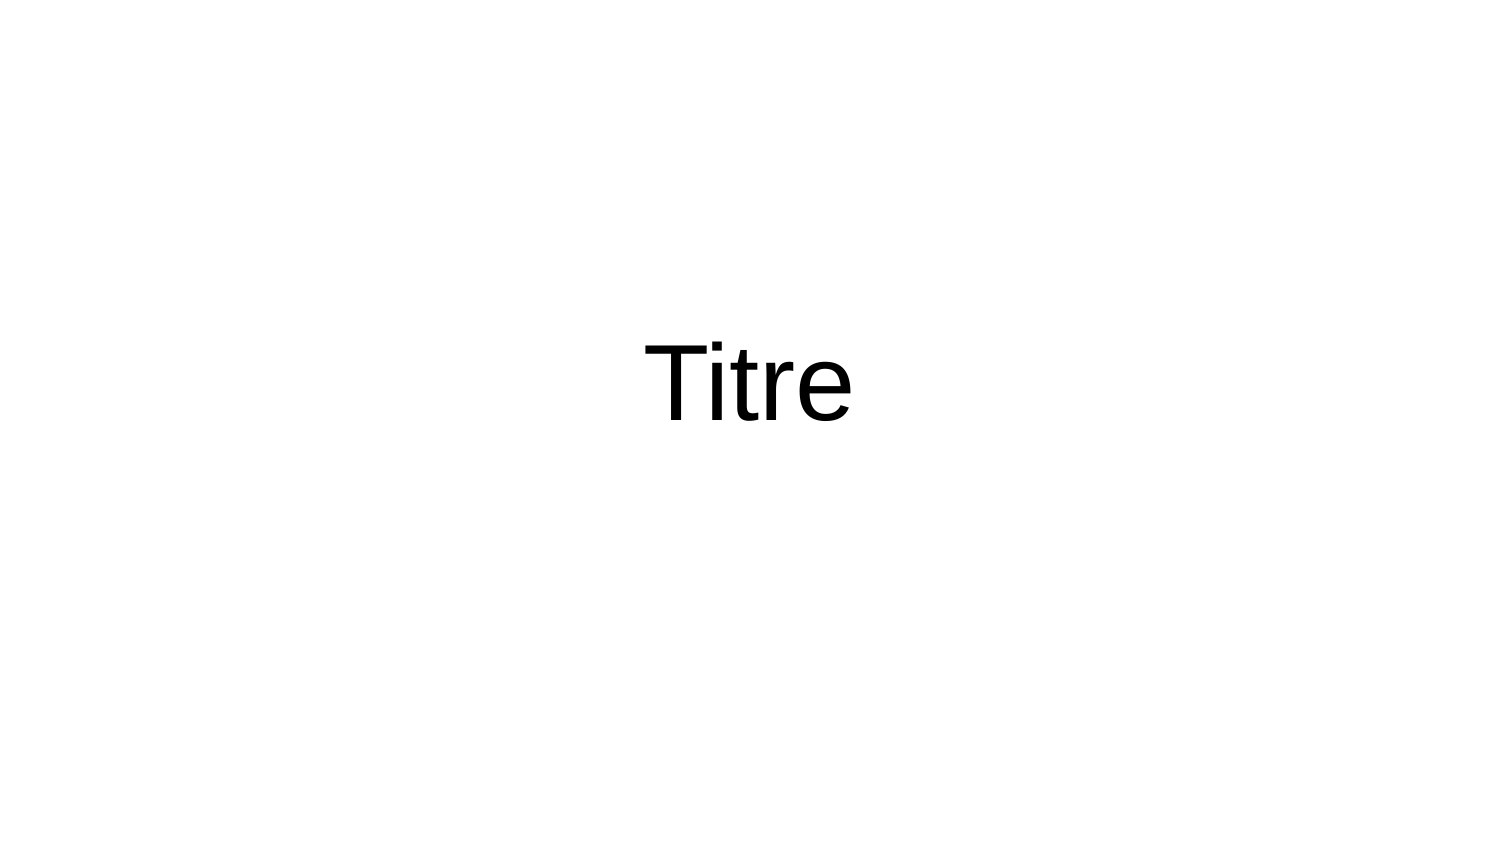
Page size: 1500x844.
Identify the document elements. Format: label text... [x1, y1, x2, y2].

title Titre [51, 122, 1449, 459]
